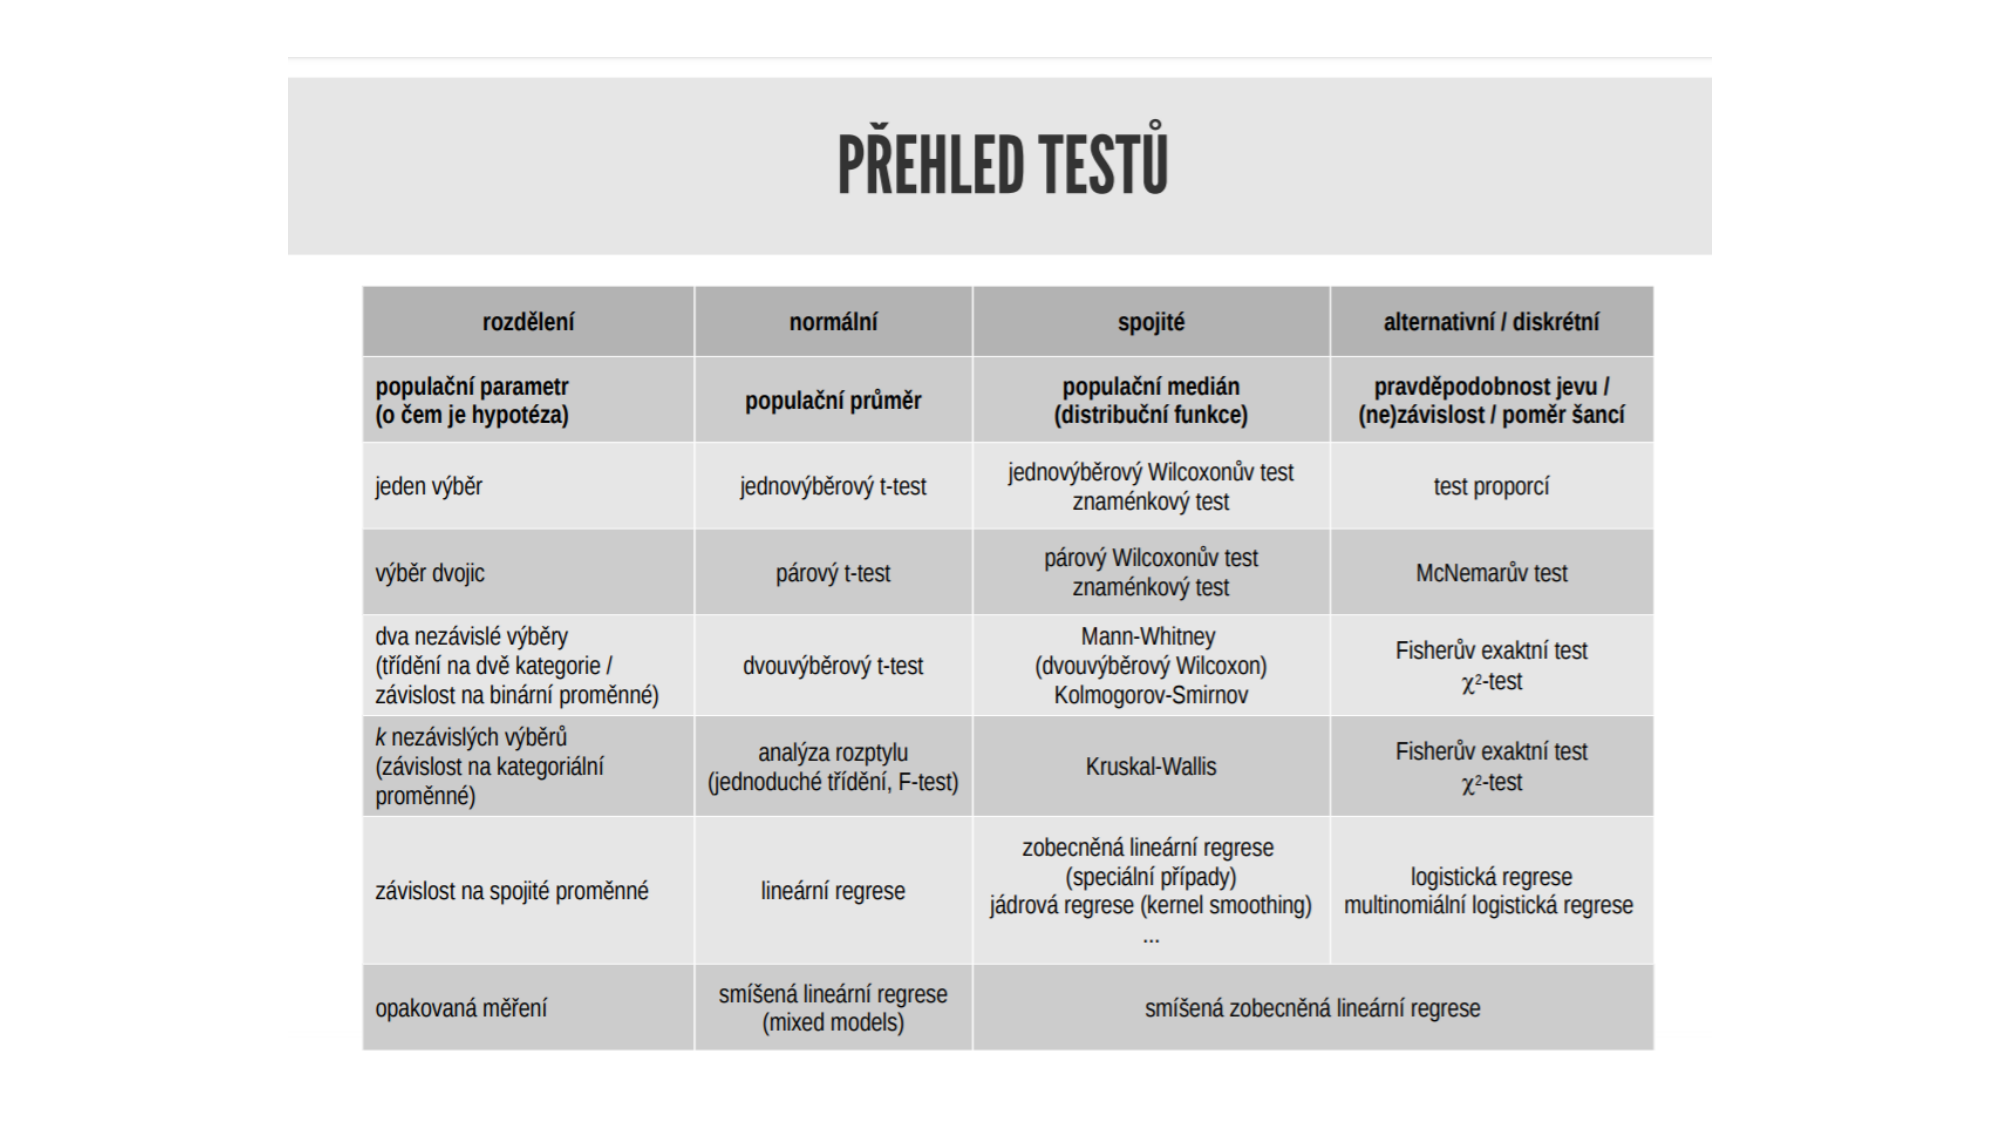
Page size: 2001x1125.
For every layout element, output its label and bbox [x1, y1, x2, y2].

picture [288, 57, 1712, 1067]
